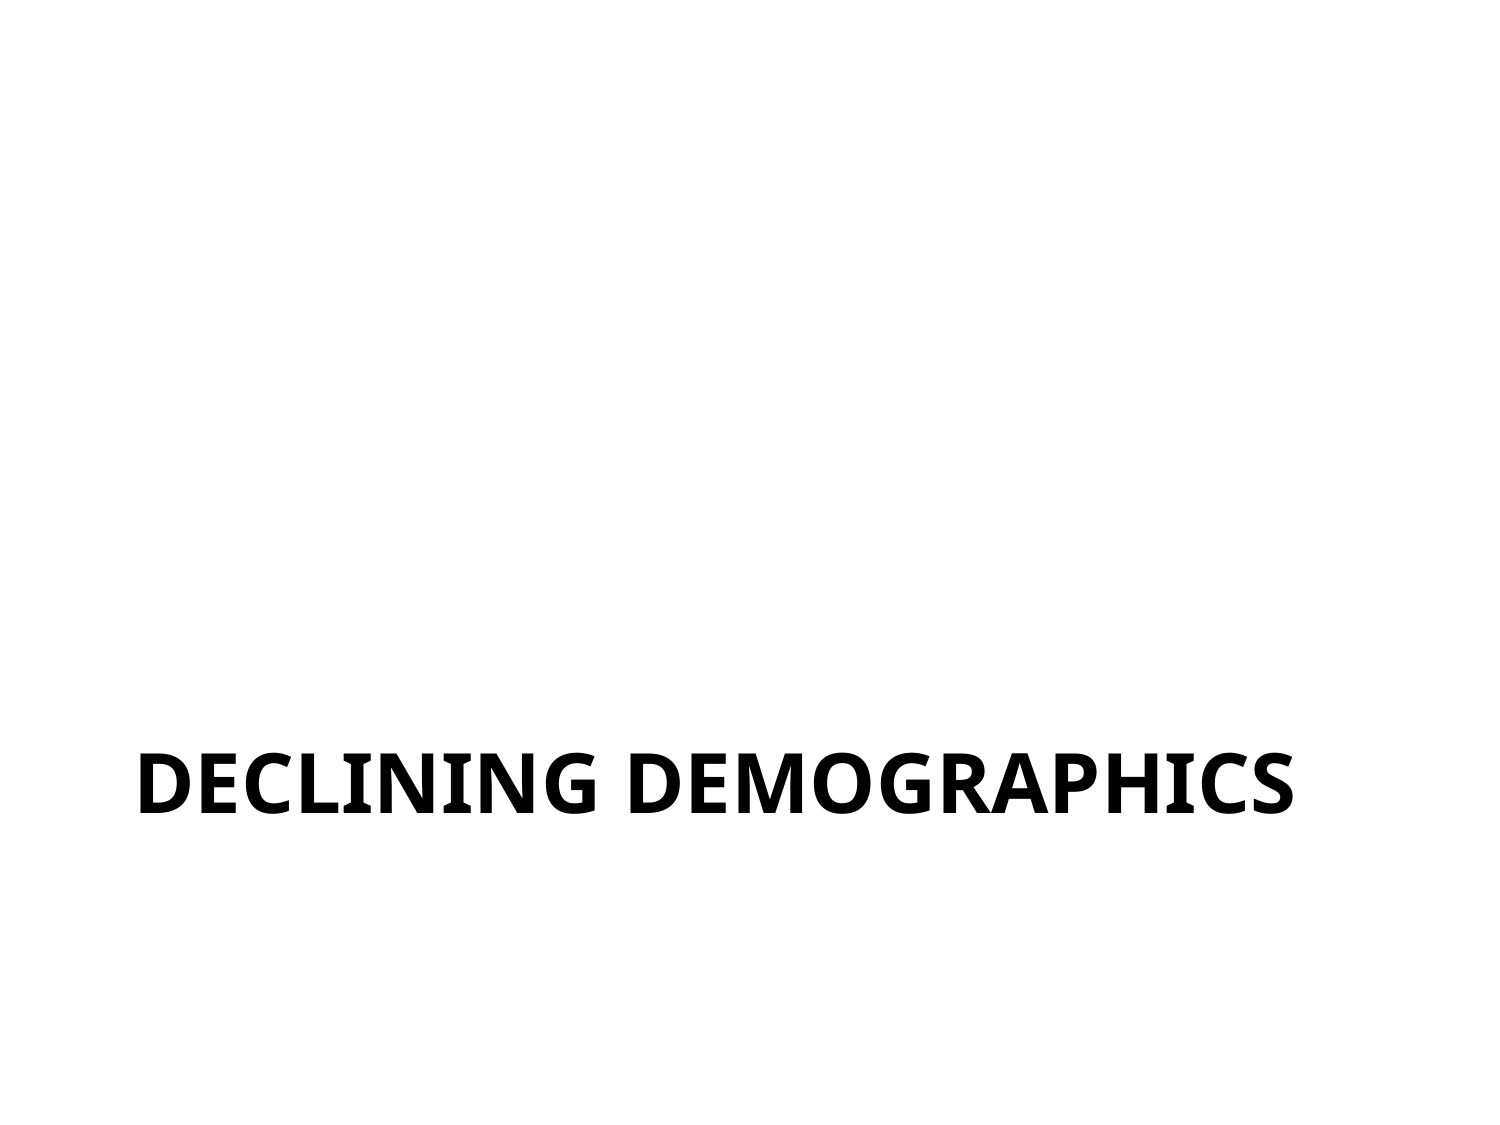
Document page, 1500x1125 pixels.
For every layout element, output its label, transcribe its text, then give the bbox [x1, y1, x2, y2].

title Declining demographics [118, 722, 1394, 947]
